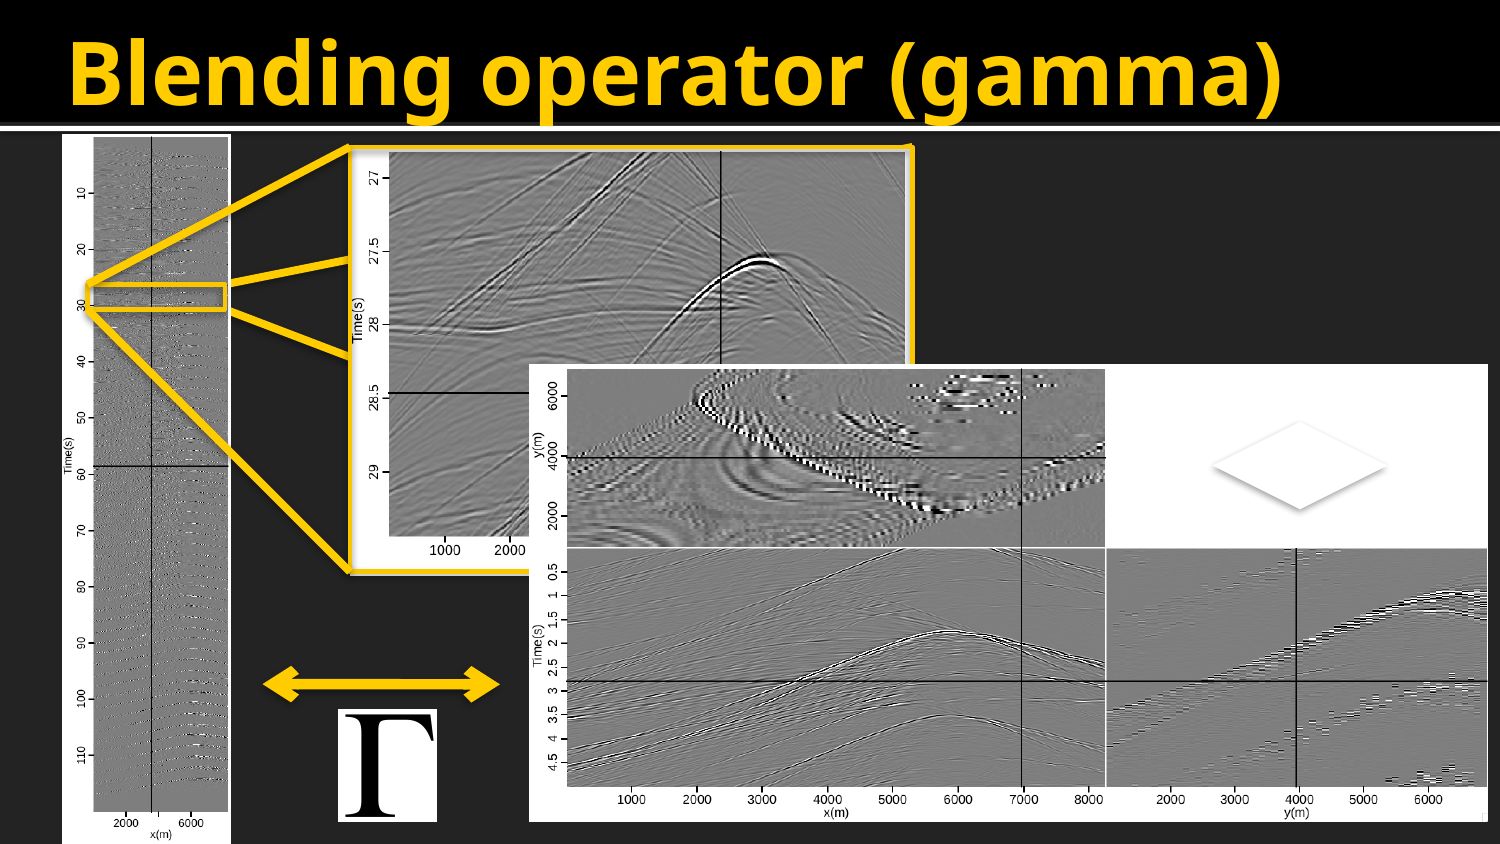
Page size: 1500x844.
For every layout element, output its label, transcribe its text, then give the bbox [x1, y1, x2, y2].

picture [349, 146, 1488, 822]
picture [62, 134, 231, 844]
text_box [337, 709, 438, 823]
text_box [87, 309, 350, 572]
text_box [87, 146, 350, 285]
title Blending operator (gamma) [50, 9, 1400, 132]
